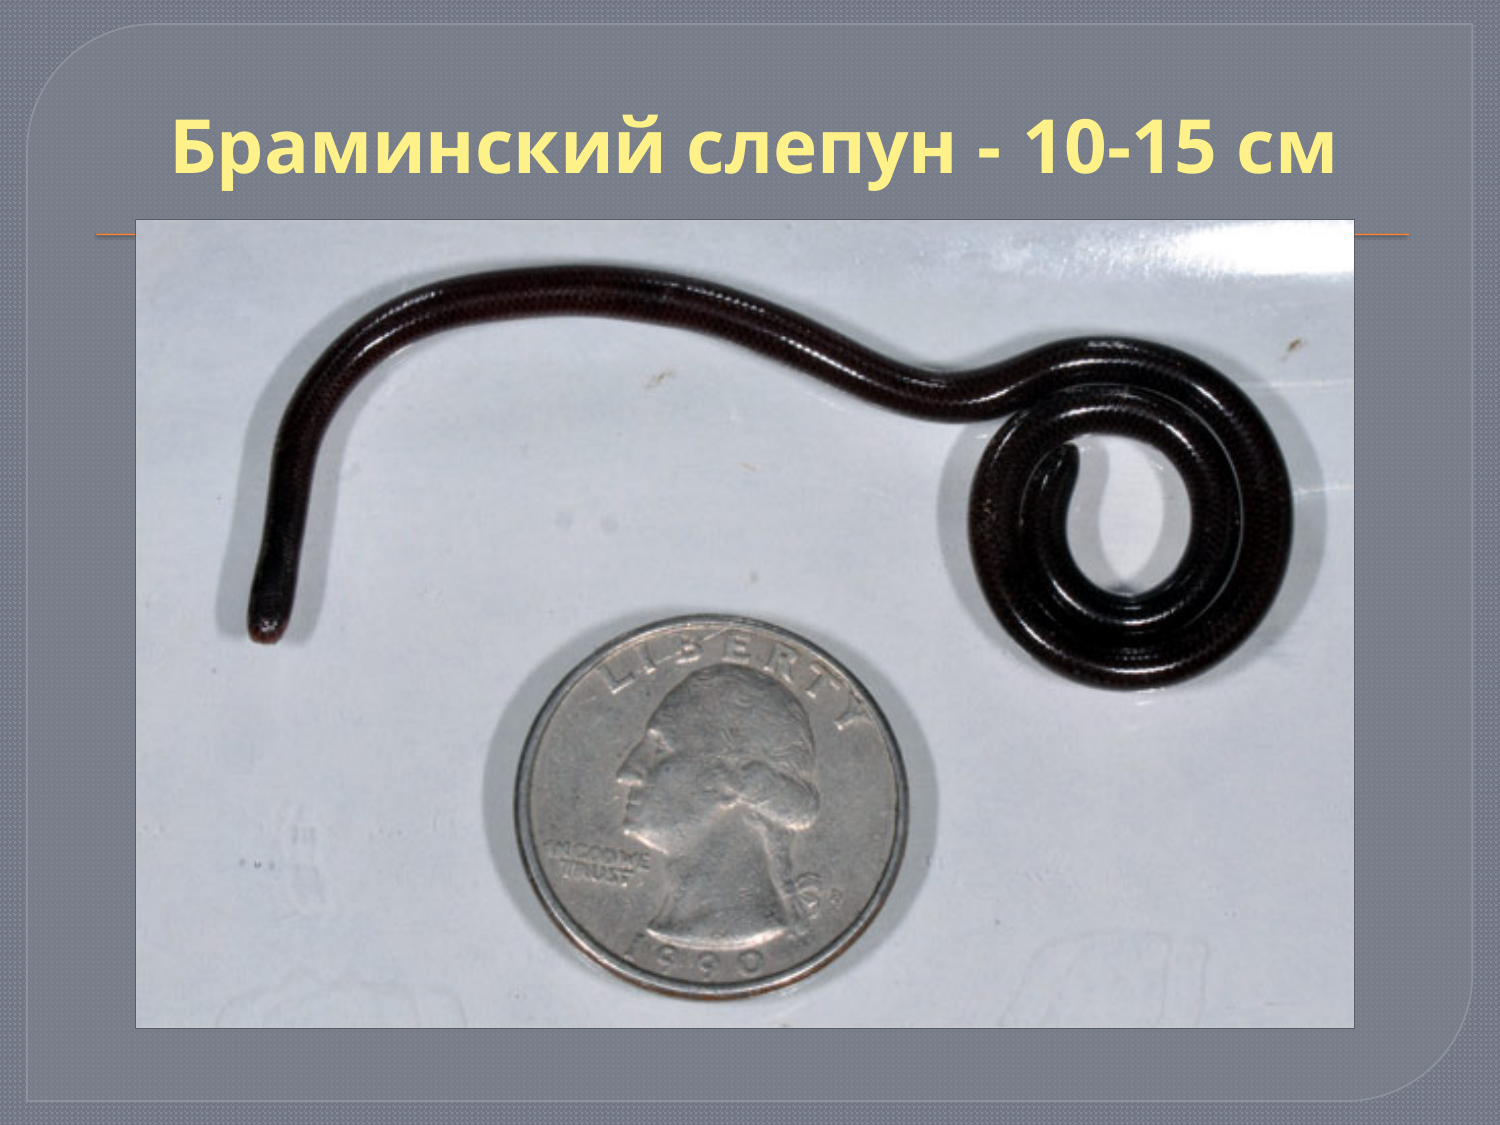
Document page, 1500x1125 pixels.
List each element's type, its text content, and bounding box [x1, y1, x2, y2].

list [135, 219, 1355, 1029]
title Браминский слепун - 10-15 см [75, 41, 1425, 197]
